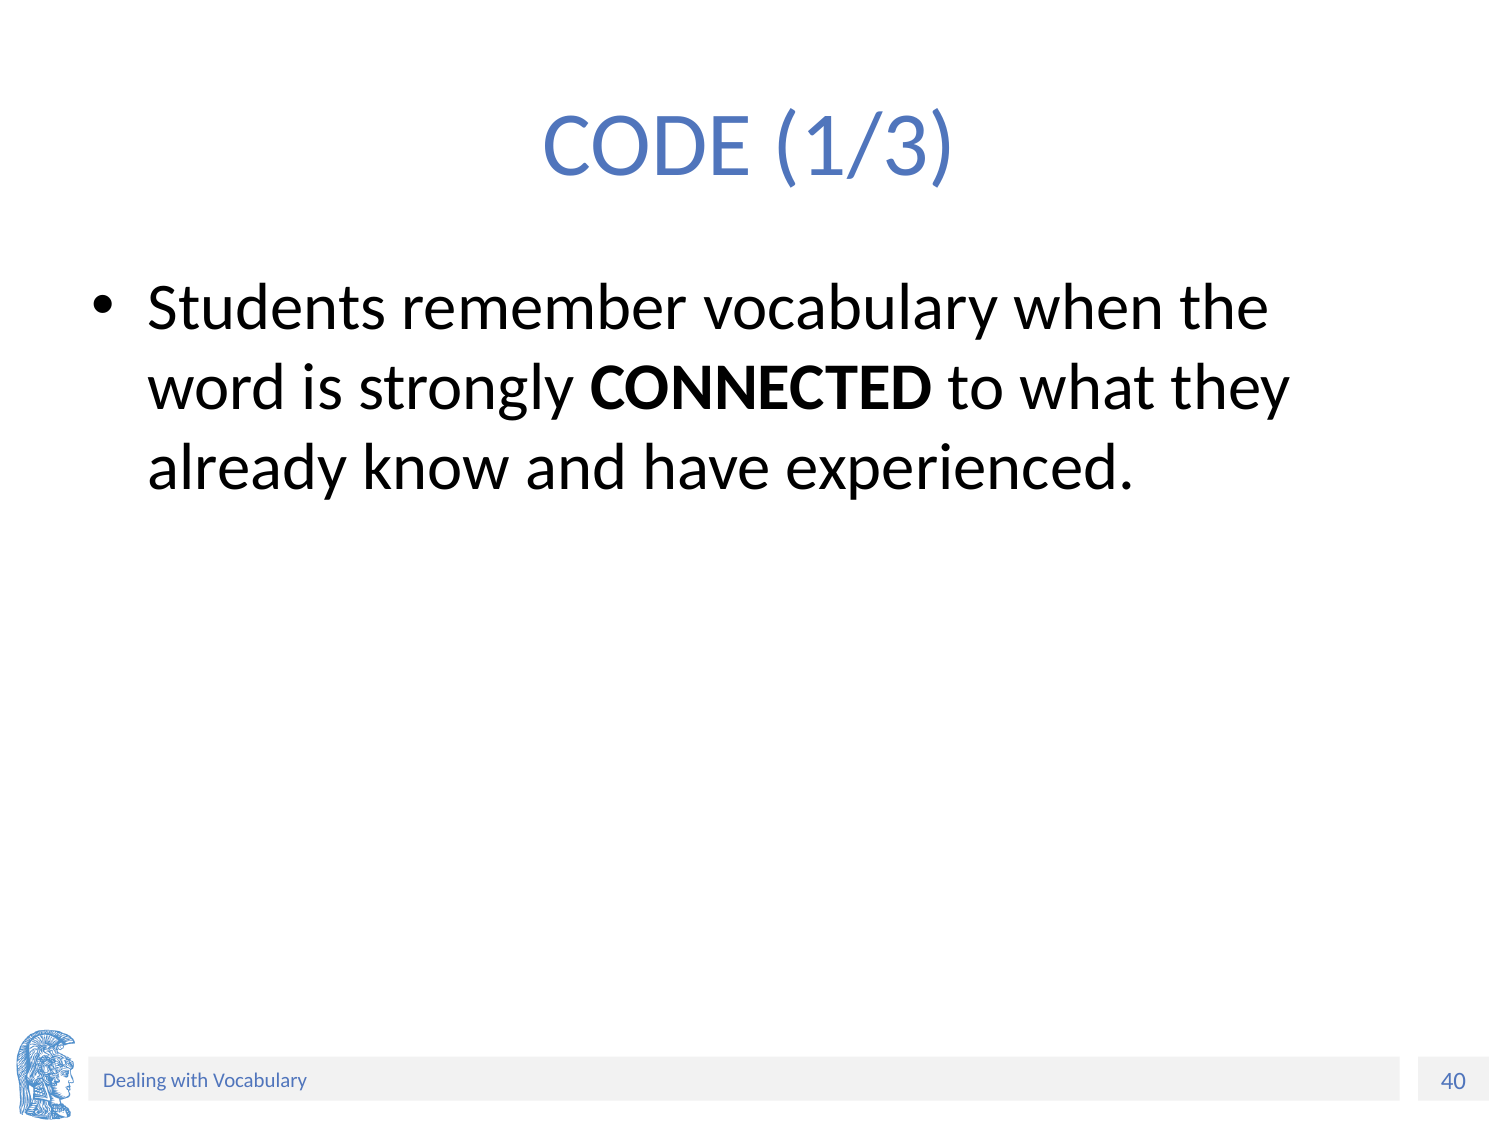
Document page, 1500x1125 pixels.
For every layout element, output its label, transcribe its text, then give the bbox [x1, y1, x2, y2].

picture [9, 1026, 81, 1120]
title CODE (1/3) [75, 45, 1425, 233]
list Students remember vocabulary when the word is strongly CONNECTED to what they already know and have experienced. [76, 255, 1427, 998]
